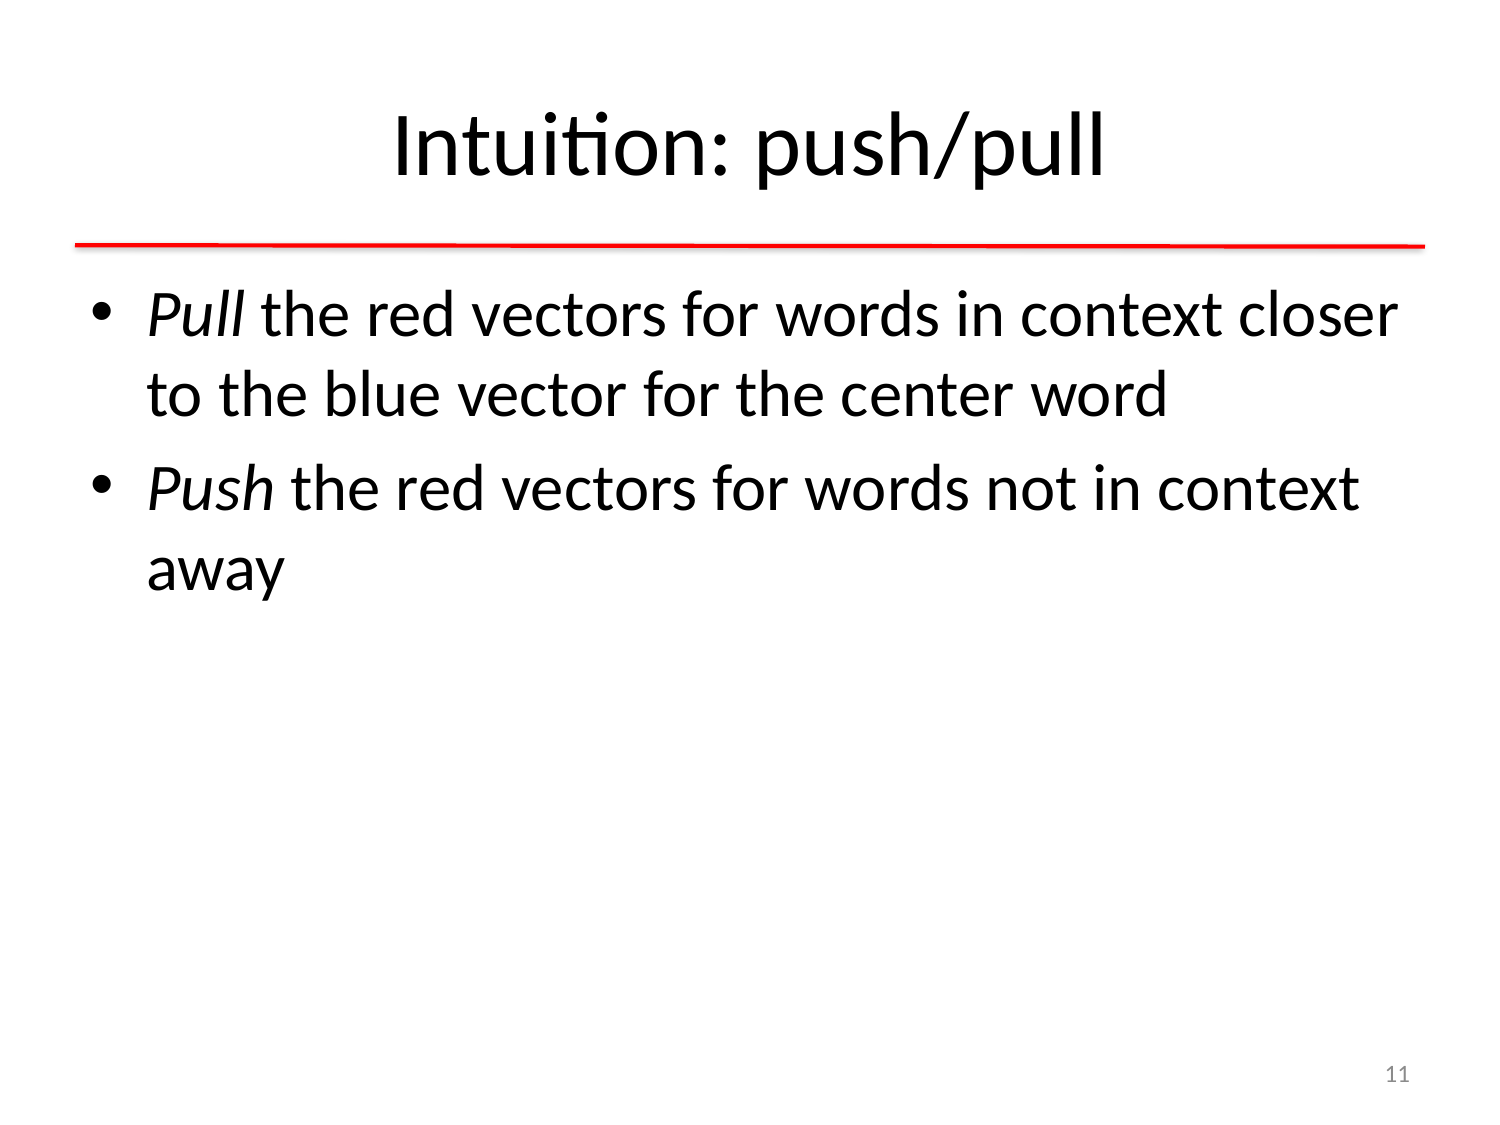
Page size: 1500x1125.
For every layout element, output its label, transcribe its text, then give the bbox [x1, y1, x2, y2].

list Pull the red vectors for words in context closer to the blue vector for the center word Push the red vectors for words not in context away [75, 262, 1425, 1005]
slide_number 11 [1074, 1042, 1425, 1103]
title Intuition: push/pull [75, 45, 1425, 233]
